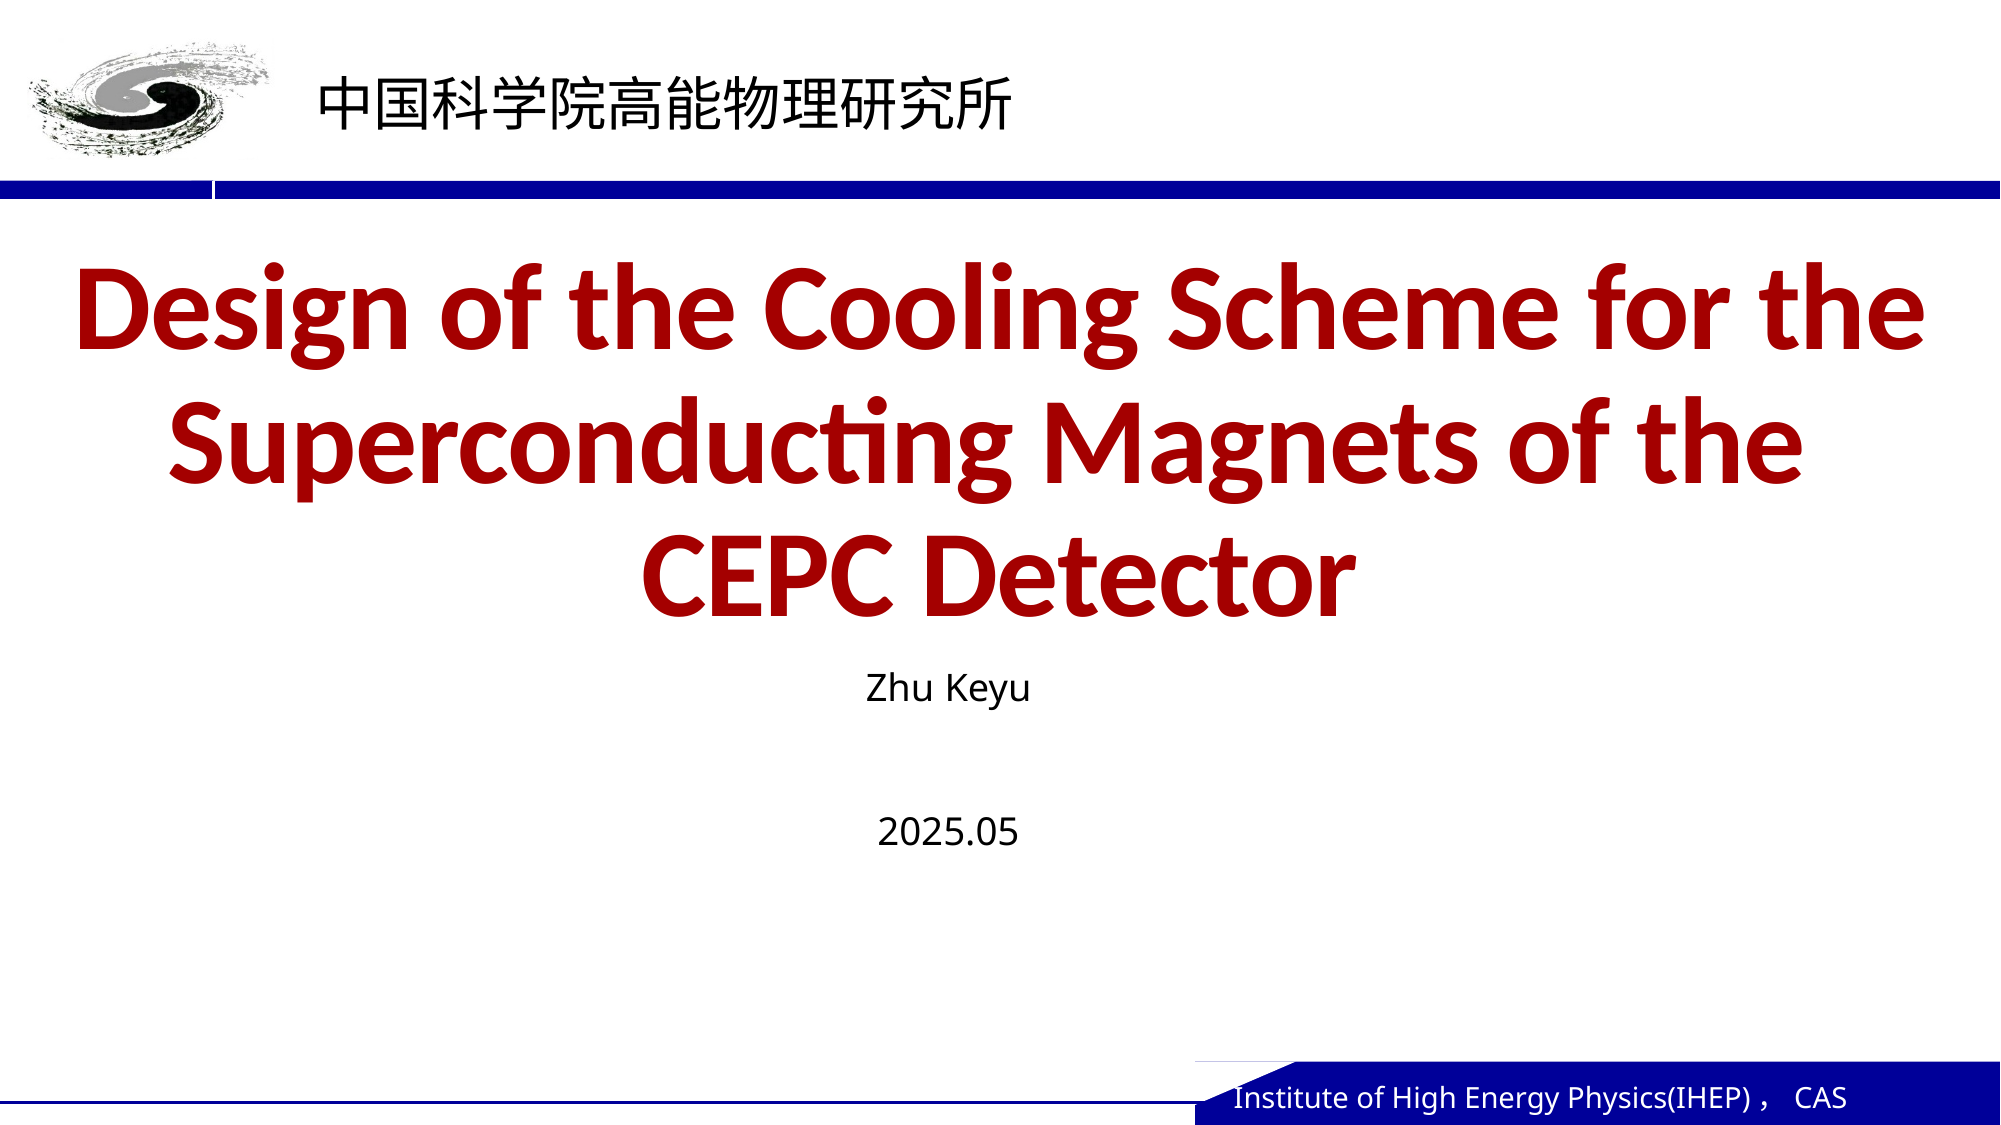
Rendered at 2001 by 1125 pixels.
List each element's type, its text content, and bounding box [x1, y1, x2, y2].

subtitle Zhu Keyu [574, 661, 1324, 718]
picture [27, 38, 279, 160]
title Design of the Cooling Scheme for the Superconducting Magnets of the CEPC Detector [0, 234, 2000, 652]
list 2025.05 [574, 799, 1323, 861]
